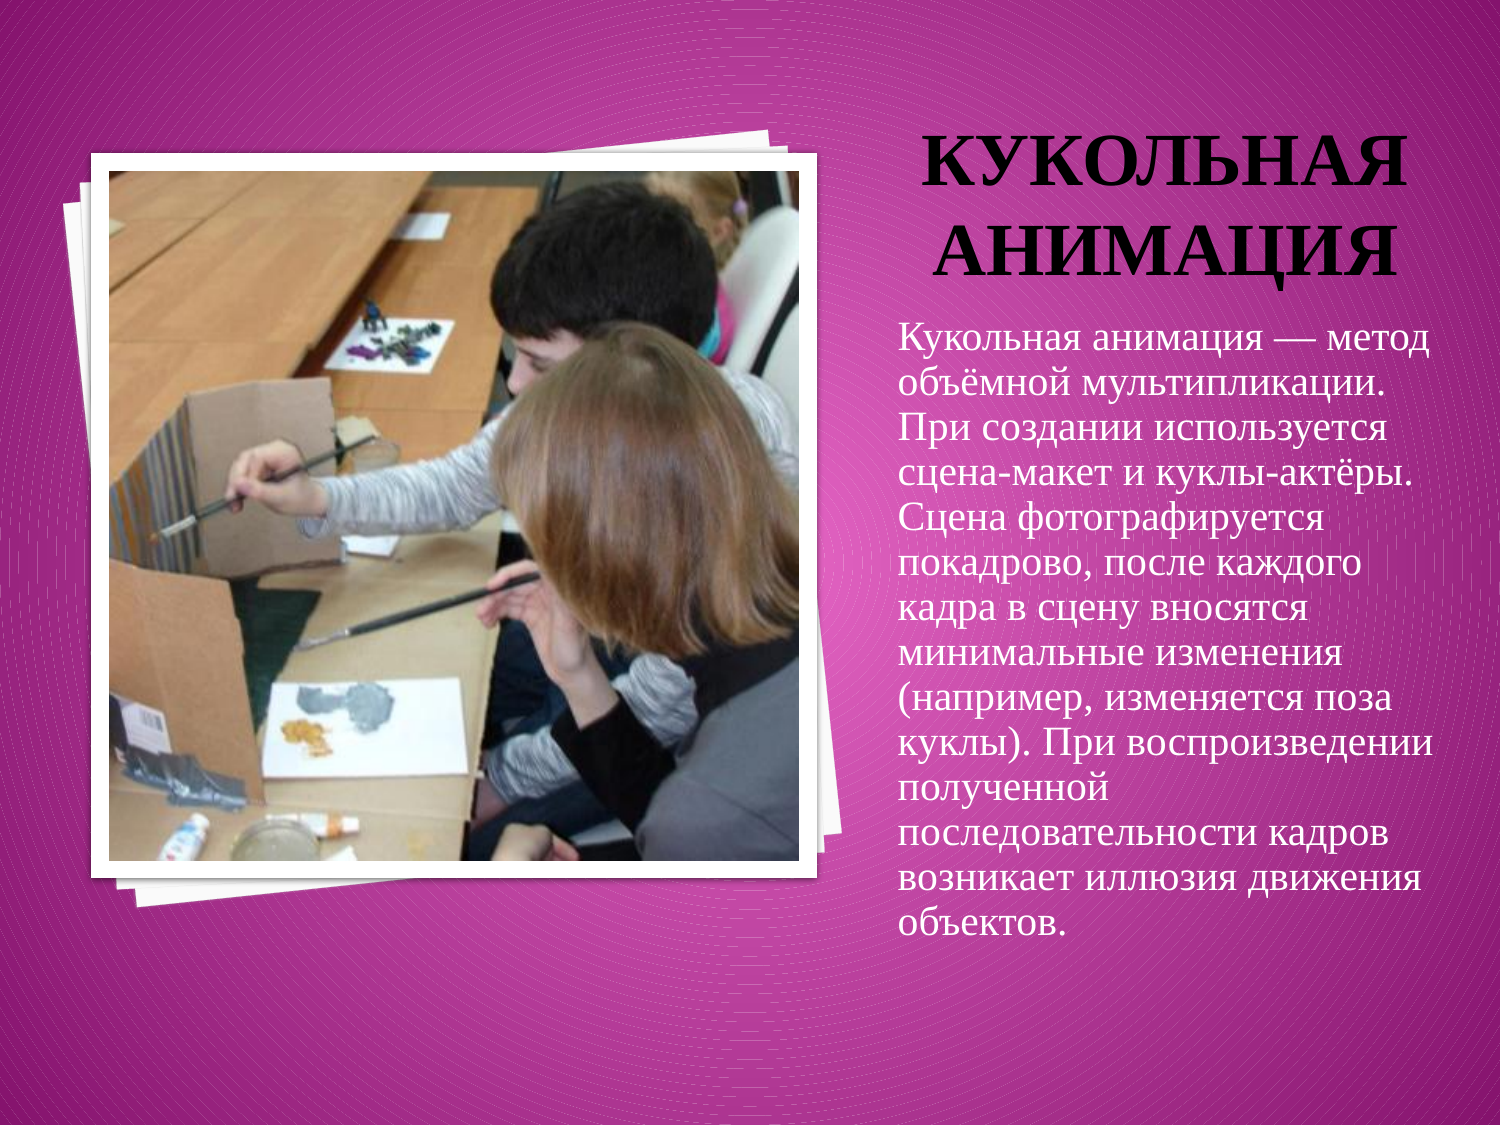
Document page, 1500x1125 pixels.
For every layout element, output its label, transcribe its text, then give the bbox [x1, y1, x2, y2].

picture [108, 170, 800, 862]
title Кукольная анимация [884, 90, 1447, 291]
list Кукольная анимация — метод объёмной мультипликации. При создании используется сцена-макет и куклы-актёры. Сцена фотографируется покадрово, после каждого кадра в сцену вносятся минимальные изменения (например, изменяется поза куклы). При воспроизведении полученной последовательности кадров возникает иллюзия движения объектов. [883, 314, 1447, 1012]
